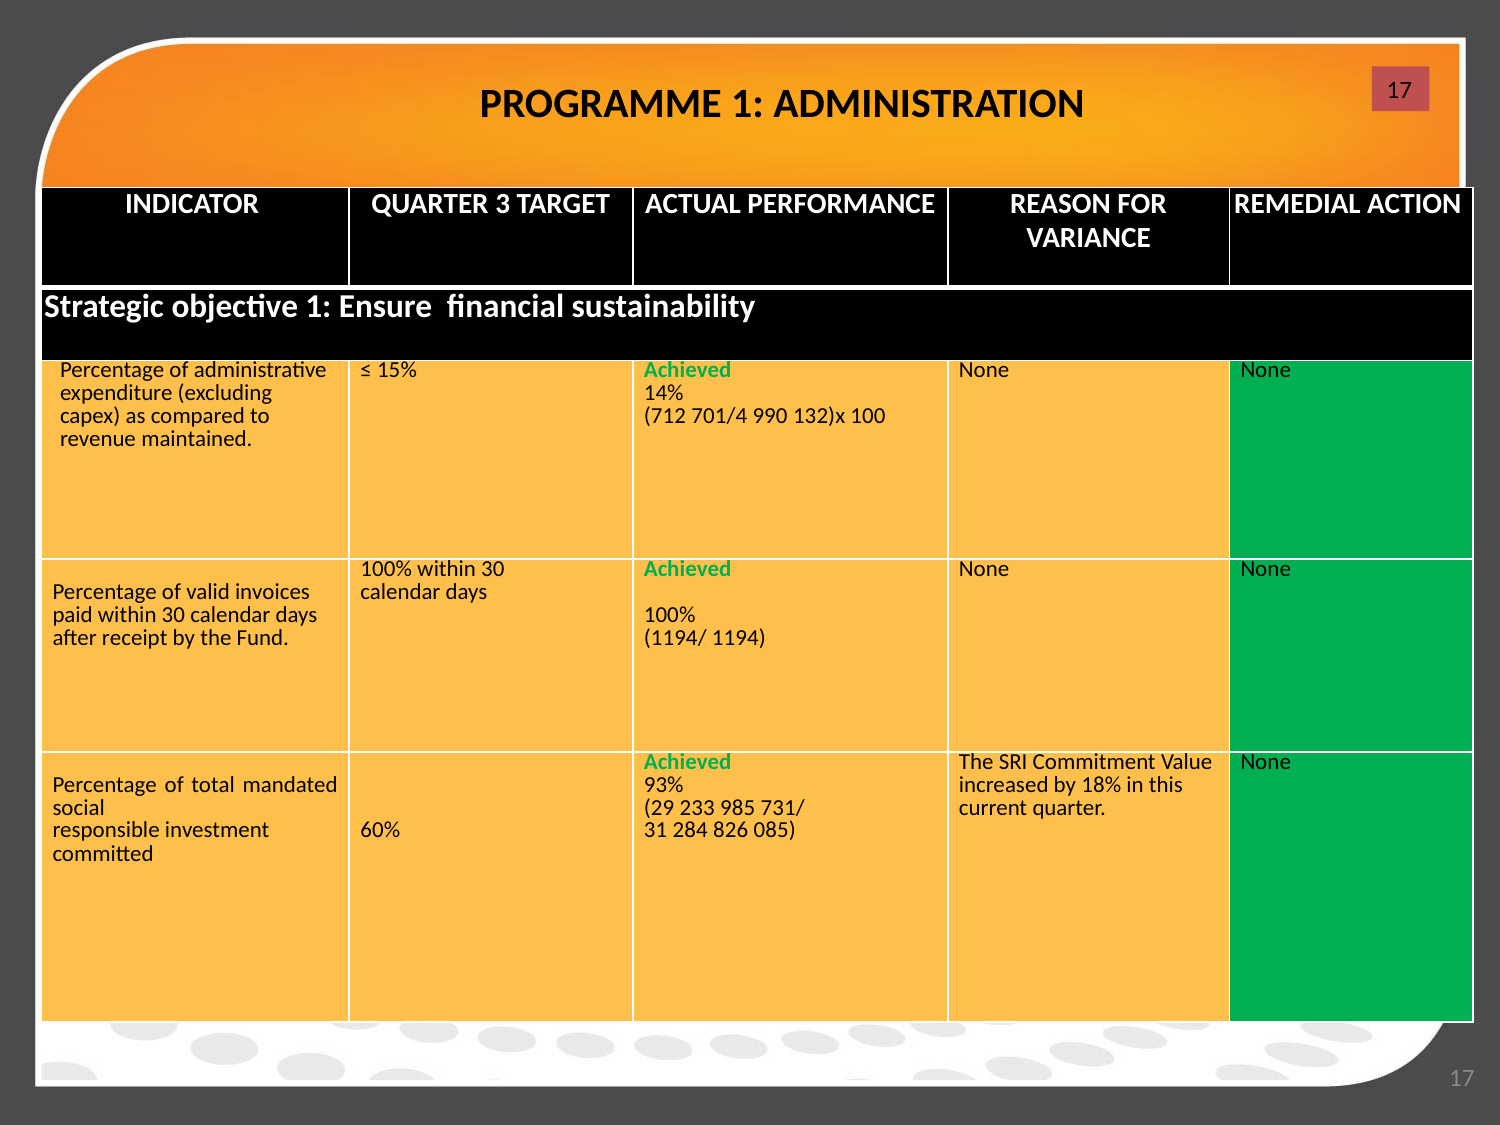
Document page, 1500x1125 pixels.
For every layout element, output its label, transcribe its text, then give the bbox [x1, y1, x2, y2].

picture [0, 0, 1500, 1125]
table_cell 100% within 30 calendar days [350, 560, 632, 751]
table_cell None [1230, 560, 1472, 751]
table_cell ≤ 15% [350, 361, 632, 558]
table_header INDICATOR [42, 188, 348, 285]
table_cell None [1230, 753, 1472, 1021]
table_cell Percentage of administrative expenditure (excluding capex) as compared to revenue maintained. [42, 361, 348, 558]
table_cell Percentage of total mandated social responsible investment committed [42, 753, 348, 1021]
table_cell None [949, 361, 1229, 558]
table_cell Achieved 93% (29 233 985 731/ 31 284 826 085) [634, 753, 947, 1021]
table_header REASON FOR VARIANCE [949, 188, 1229, 285]
slide_number 17 [1139, 1046, 1490, 1106]
table_header REMEDIAL ACTION [1230, 188, 1472, 285]
table_cell Achieved 100% (1194/ 1194) [634, 560, 947, 751]
table_header ACTUAL PERFORMANCE [634, 188, 947, 285]
table_cell None [1230, 361, 1472, 558]
text_box 17 [1371, 66, 1430, 112]
table_cell Achieved 14% (712 701/4 990 132)x 100 [634, 361, 947, 558]
table_cell Strategic objective 1: Ensure financial sustainability [42, 290, 1472, 360]
table_cell None [949, 560, 1229, 751]
title PROGRAMME 1: ADMINISTRATION [107, 7, 1458, 187]
table_header QUARTER 3 TARGET [350, 188, 632, 285]
table_cell The SRI Commitment Value increased by 18% in this current quarter. [949, 753, 1229, 1021]
table_cell 60% [350, 753, 632, 1021]
table_cell Percentage of valid invoices paid within 30 calendar days after receipt by the Fund. [42, 560, 348, 751]
